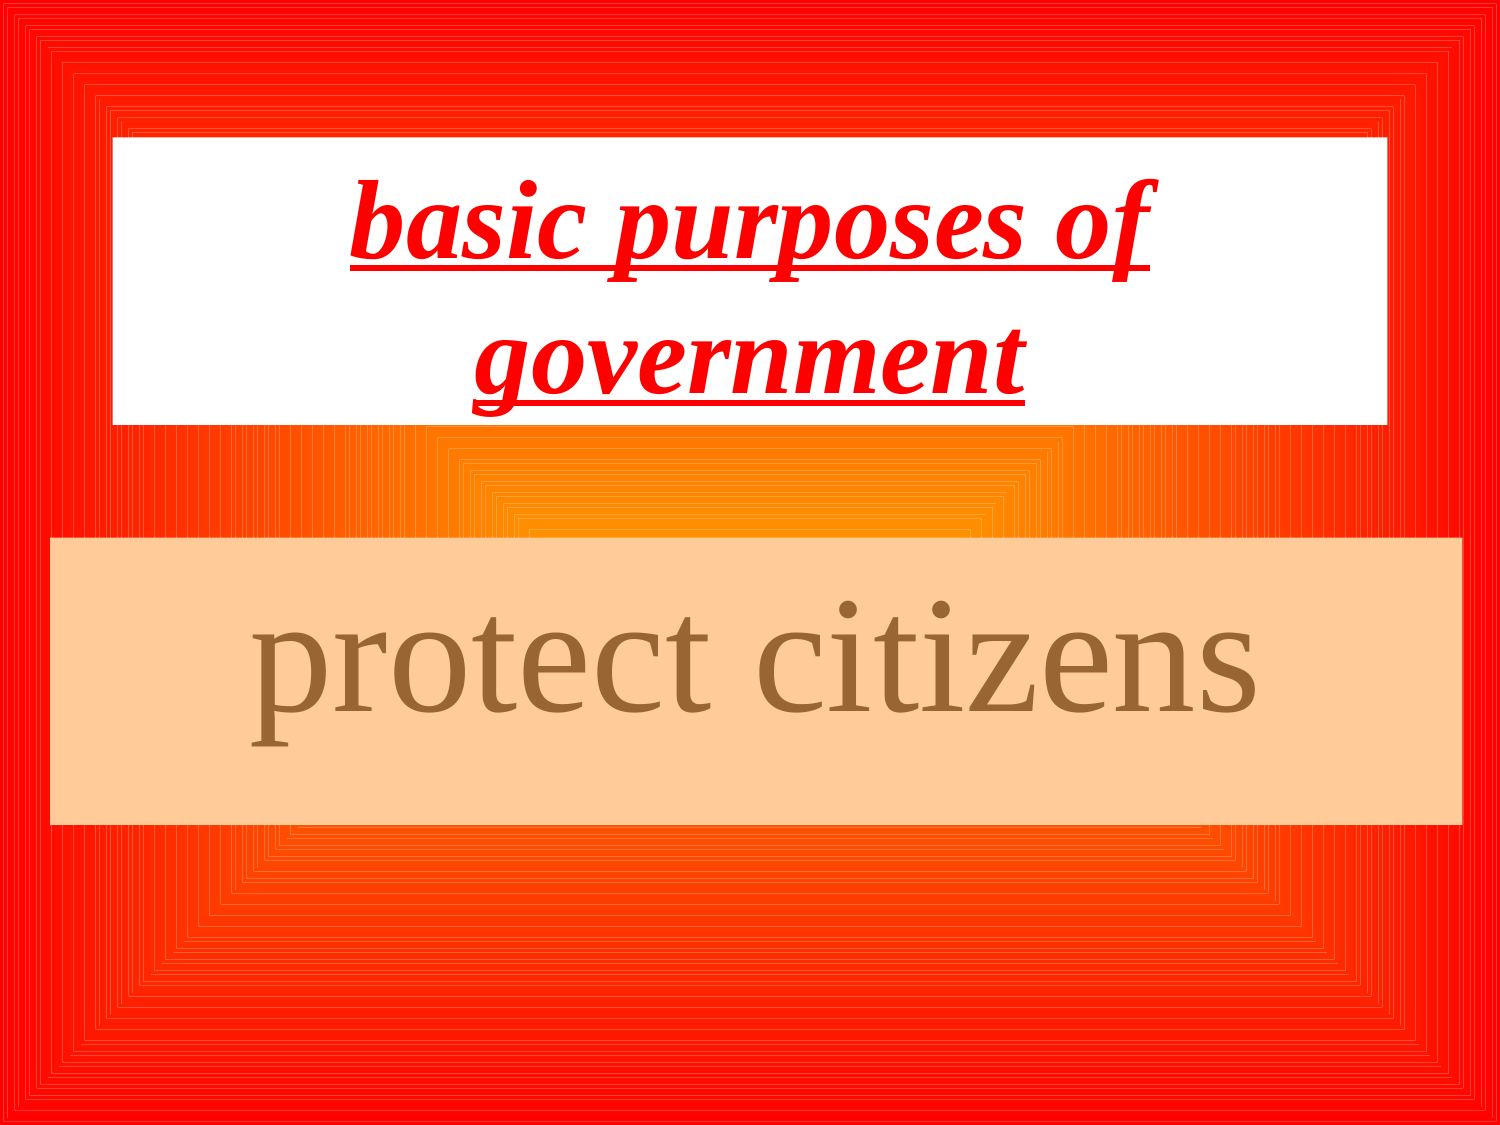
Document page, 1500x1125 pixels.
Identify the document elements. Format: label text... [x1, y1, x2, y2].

subtitle protect citizens [49, 537, 1463, 826]
title basic purposes of government [112, 137, 1388, 426]
